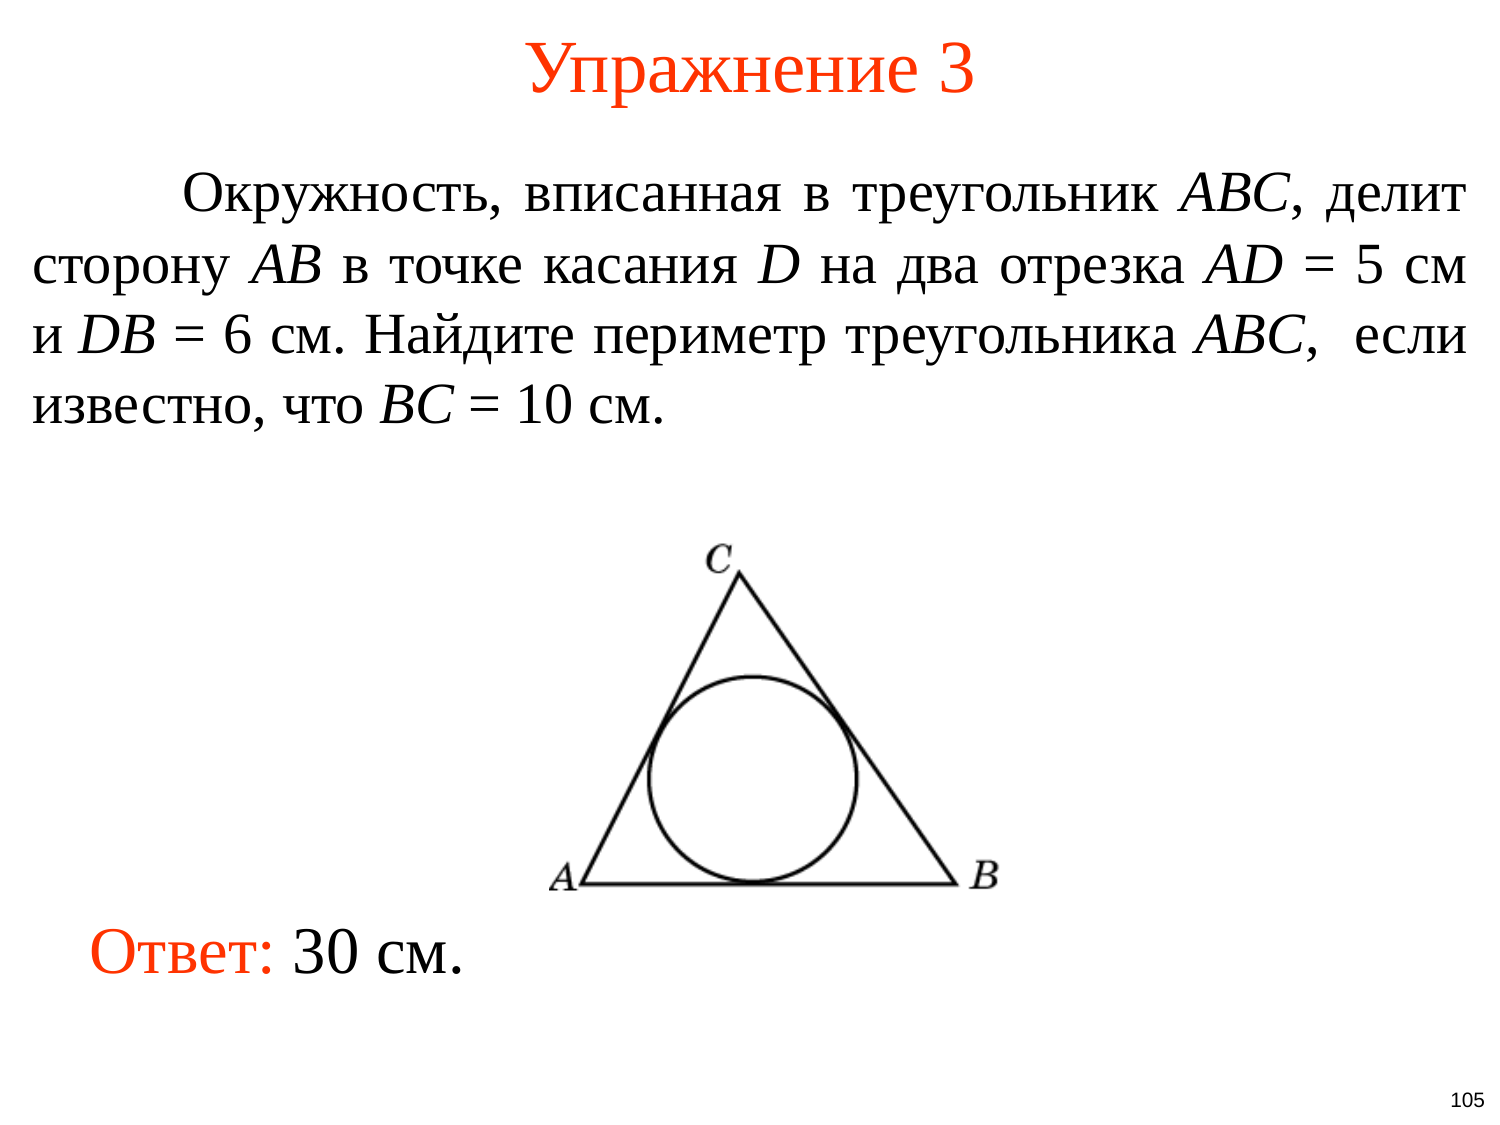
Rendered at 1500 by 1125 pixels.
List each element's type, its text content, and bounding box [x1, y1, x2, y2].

text_box Окружность, вписанная в треугольник ABC, делит сторону AB в точке касания D на два отрезка AD = 5 см и DB = 6 см. Найдите периметр треугольника ABC, если известно, что BC = 10 см. [17, 137, 1483, 443]
text_box 105 [1417, 1079, 1500, 1125]
picture [549, 537, 1001, 903]
text_box Ответ: 30 см. [75, 899, 1388, 995]
title Упражнение 3 [112, 24, 1388, 100]
